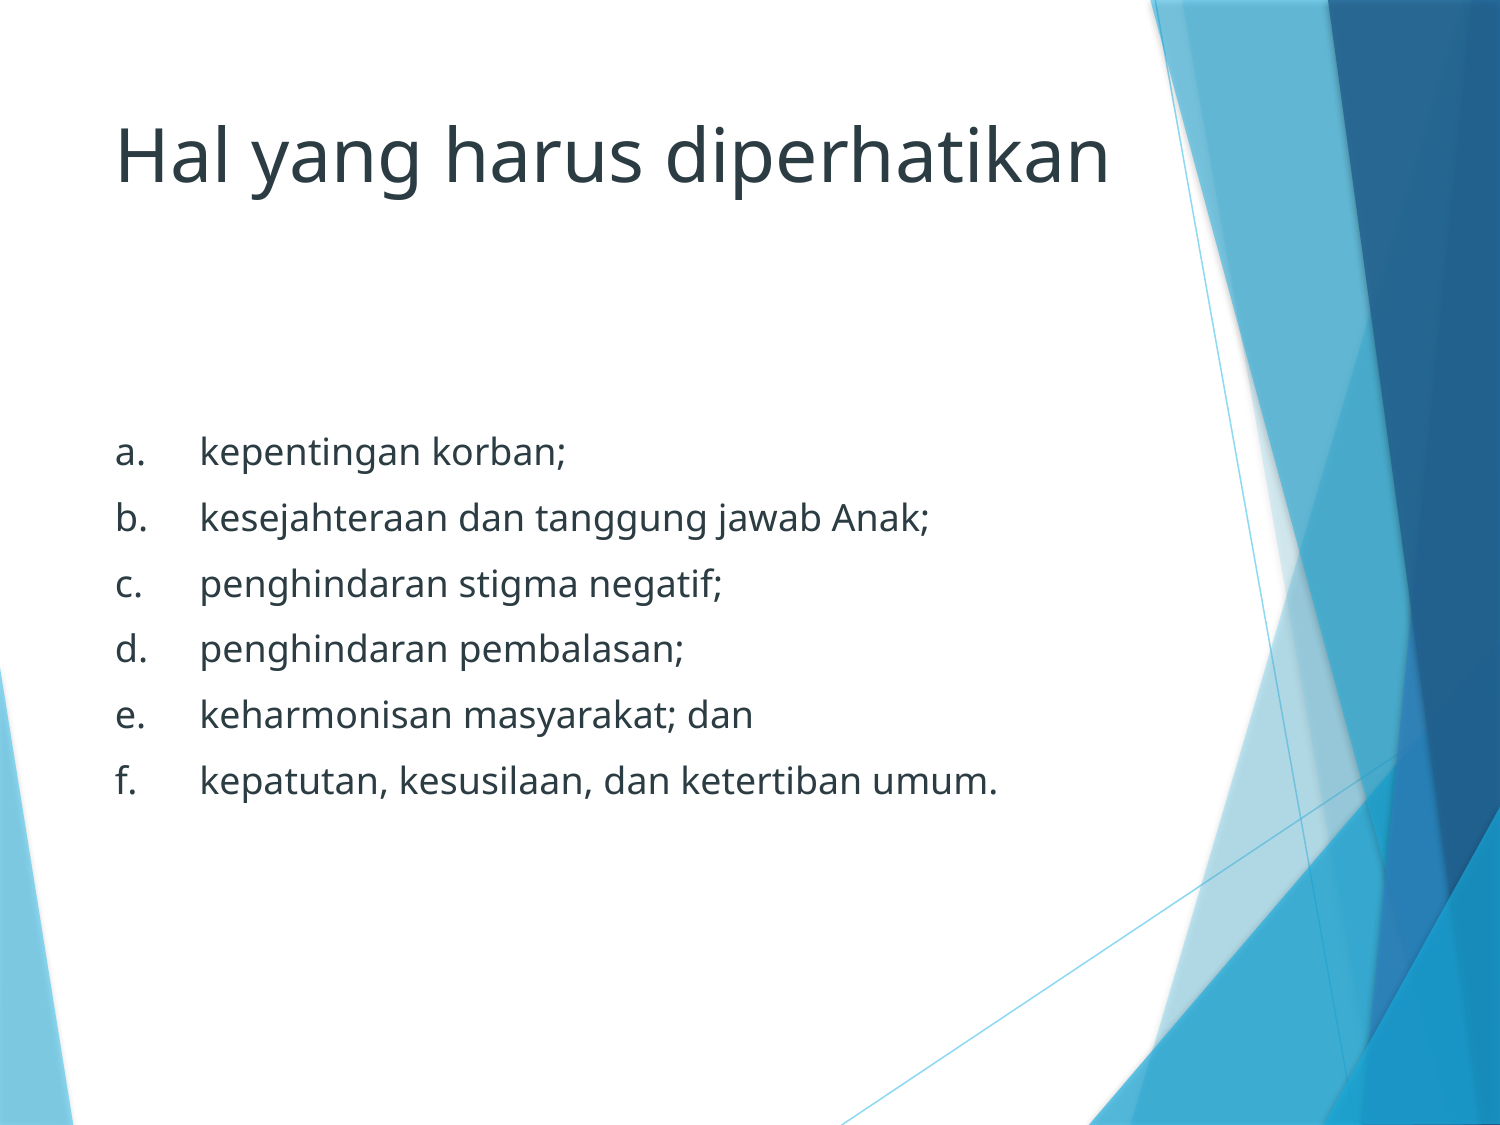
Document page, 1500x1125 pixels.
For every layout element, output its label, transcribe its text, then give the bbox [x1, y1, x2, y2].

list kepentingan korban; kesejahteraan dan tanggung jawab Anak; penghindaran stigma negatif; penghindaran pembalasan; keharmonisan masyarakat; dan kepatutan, kesusilaan, dan ketertiban umum. [99, 354, 1142, 992]
title Hal yang harus diperhatikan [99, 99, 1142, 317]
